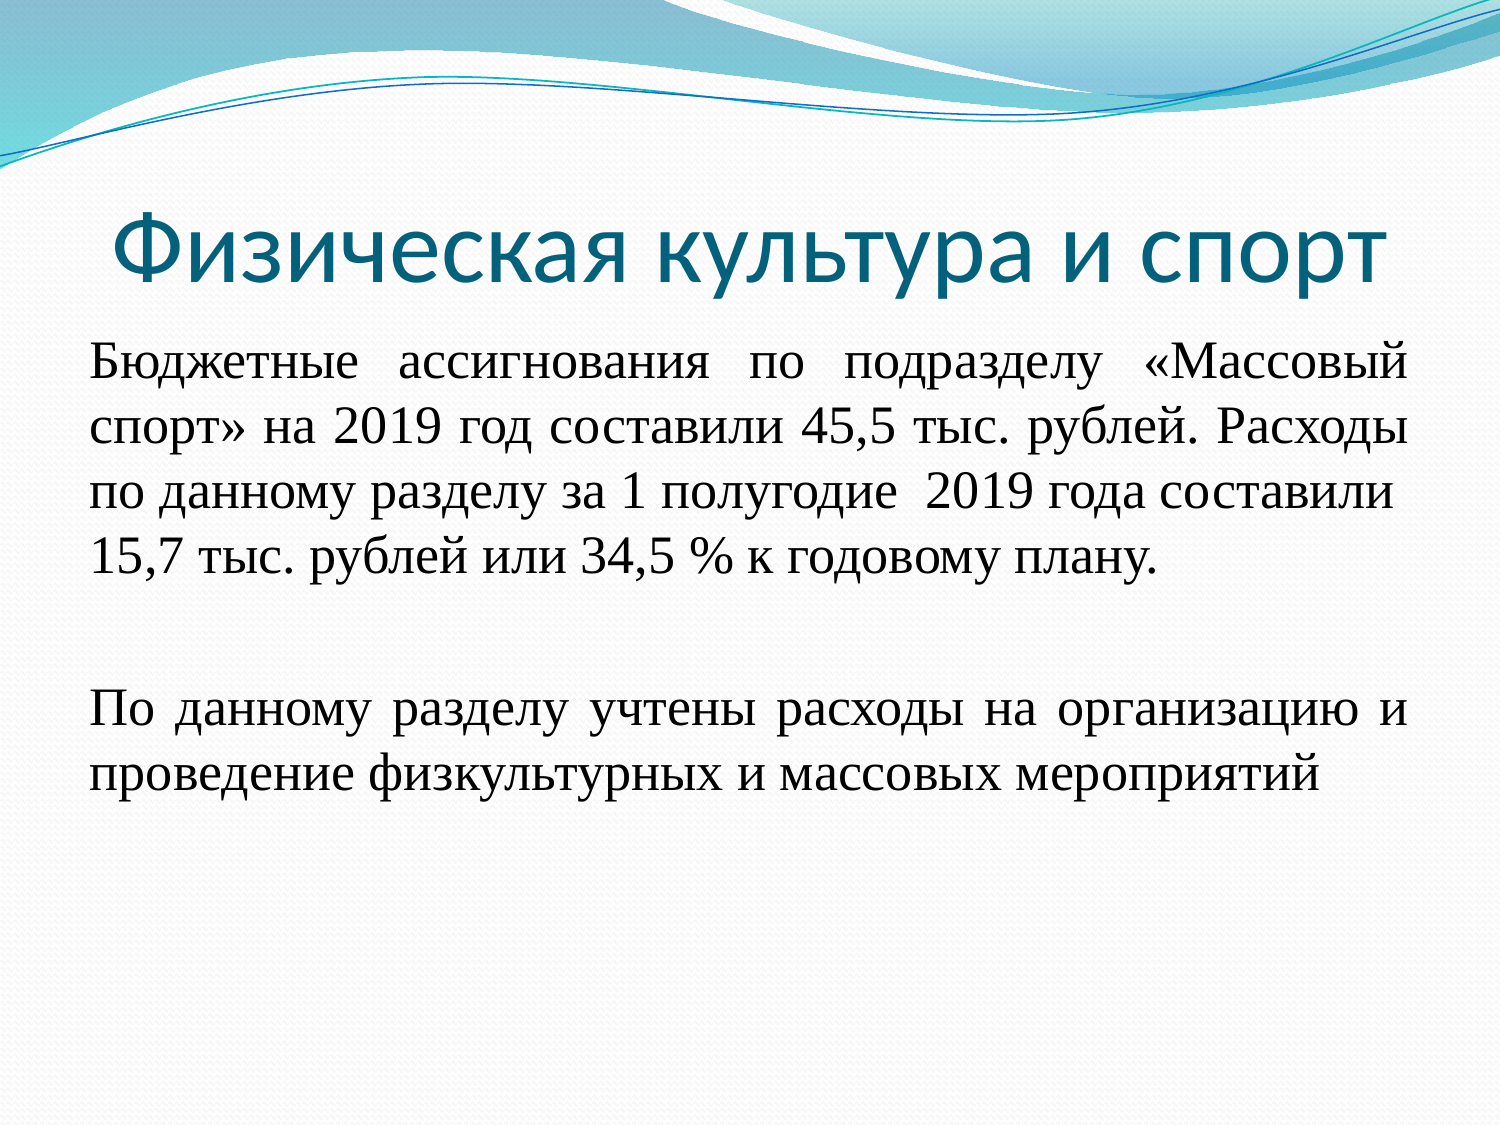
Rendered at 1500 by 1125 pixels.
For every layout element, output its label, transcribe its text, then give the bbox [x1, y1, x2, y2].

list Бюджетные ассигнования по подразделу «Массовый спорт» на 2019 год составили 45,5 тыс. рублей. Расходы по данному разделу за 1 полугодие 2019 года составили 15,7 тыс. рублей или 34,5 % к годовому плану. По данному разделу учтены расходы на организацию и проведение физкультурных и массовых мероприятий [75, 317, 1425, 1038]
title Физическая культура и спорт [75, 115, 1425, 303]
